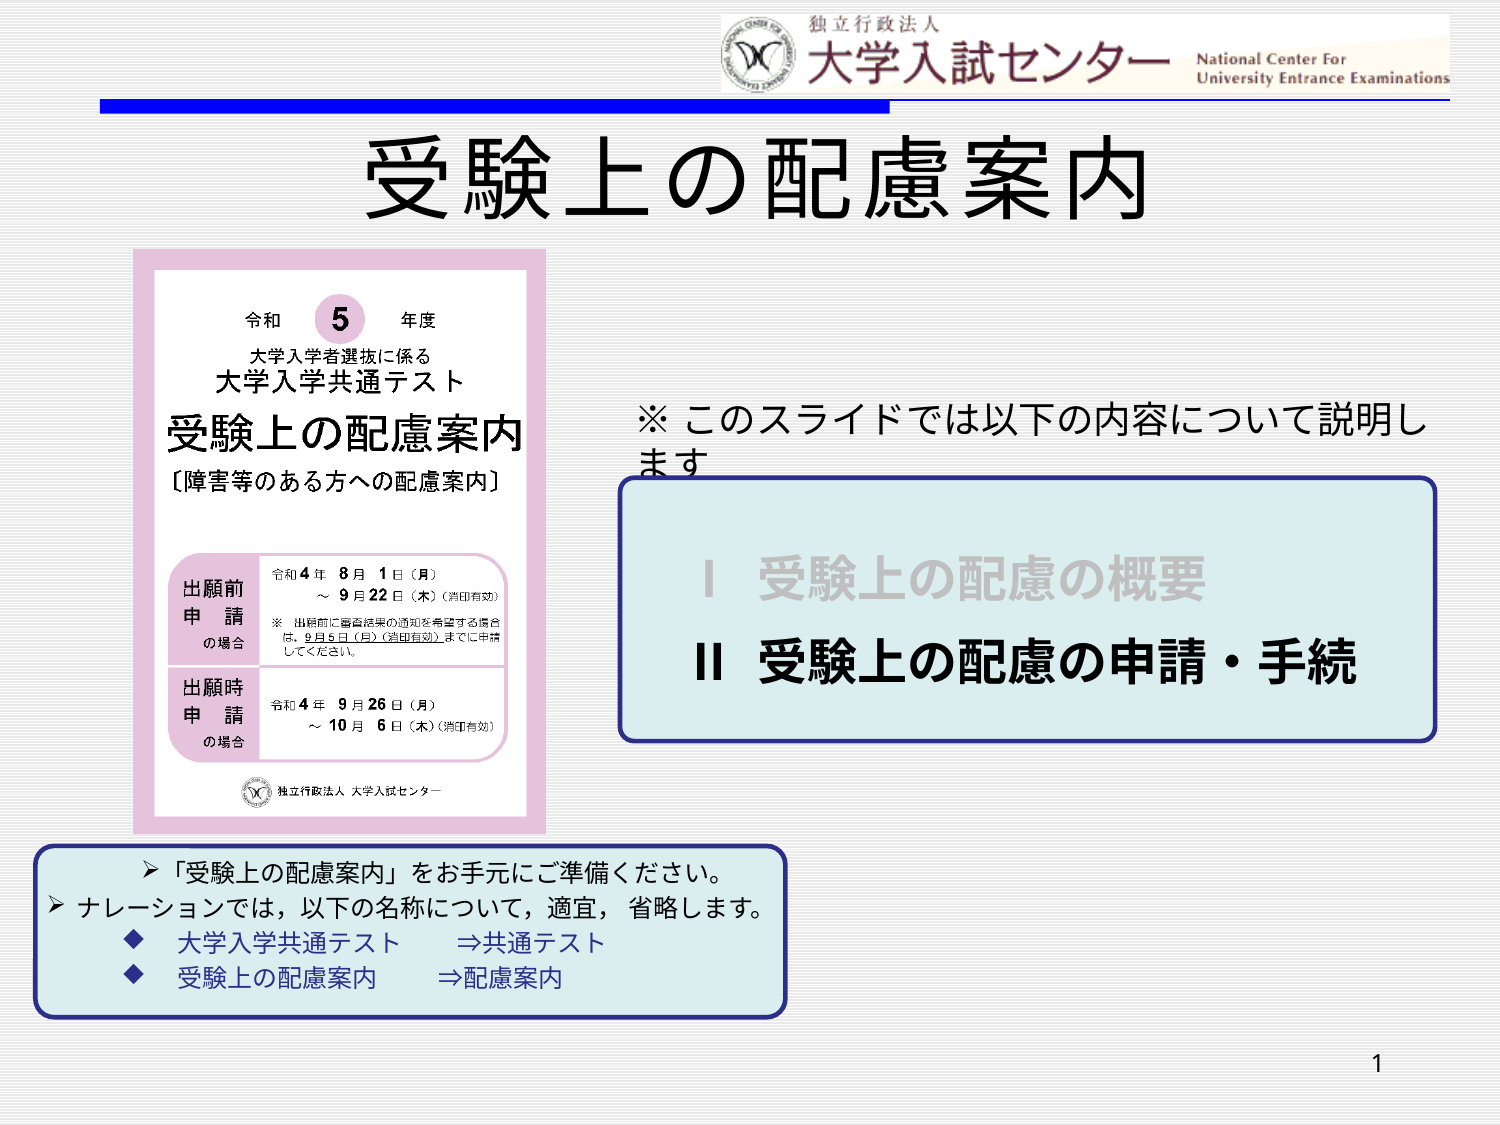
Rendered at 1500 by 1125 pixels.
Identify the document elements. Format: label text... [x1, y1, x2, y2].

text_box 受験上の配慮案内 [35, 139, 1481, 247]
text_box [619, 477, 1436, 742]
text_box 「受験上の配慮案内」をお手元にご準備ください。 ナレーションでは，以下の名称について，適宜， 省略します。 大学入学共通テスト ⇒共通テスト 受験上の配慮案内 ⇒配慮案内 [35, 845, 786, 1018]
text_box Ⅰ 受験上の配慮の概要 Ⅱ 受験上の配慮の申請・手続 [669, 516, 1373, 698]
picture [132, 249, 547, 834]
text_box ※このスライドでは以下の内容について説明します [620, 388, 1468, 494]
slide_number 1 [1074, 1039, 1400, 1118]
picture [721, 14, 1450, 93]
